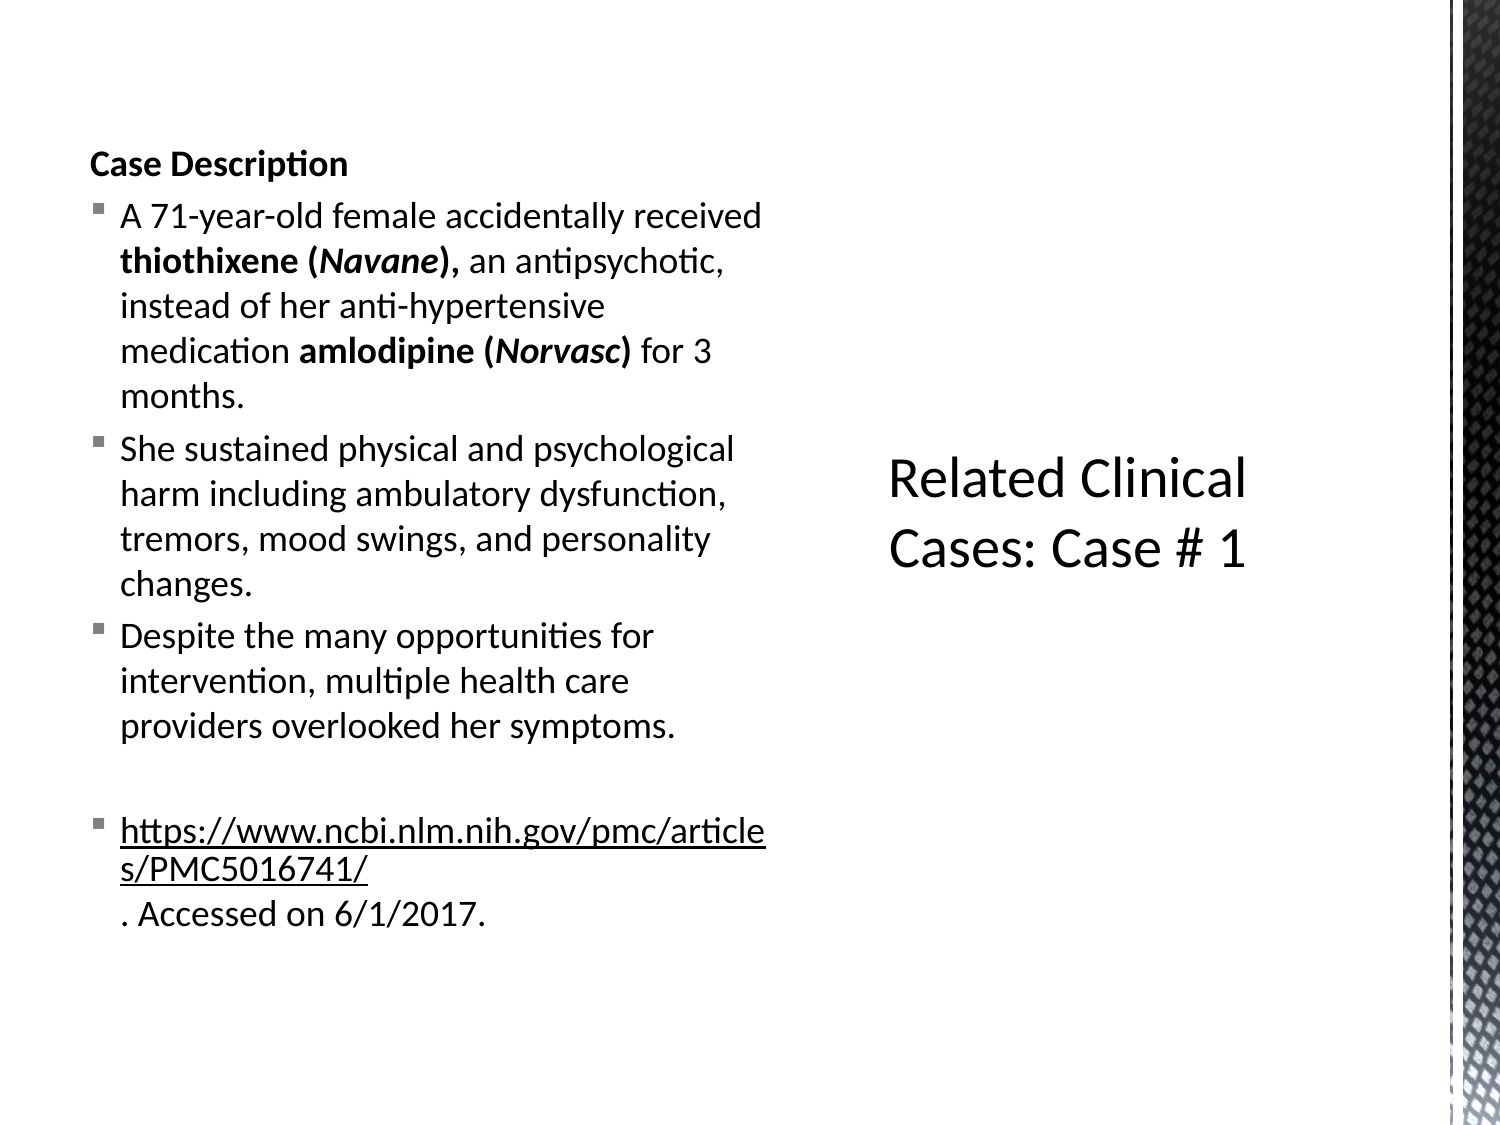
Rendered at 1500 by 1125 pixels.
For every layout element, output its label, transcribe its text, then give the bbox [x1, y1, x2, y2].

list Case Description A 71-year-old female accidentally received thiothixene (Navane), an antipsychotic, instead of her anti-hypertensive medication amlodipine (Norvasc) for 3 months. She sustained physical and psychological harm including ambulatory dysfunction, tremors, mood swings, and personality changes. Despite the many opportunities for intervention, multiple health care providers overlooked her symptoms. https://www.ncbi.nlm.nih.gov/pmc/articles/PMC5016741/. Accessed on 6/1/2017. [75, 75, 788, 1013]
title Related Clinical Cases: Case # 1 [800, 75, 1263, 1013]
picture [1447, 0, 1500, 1125]
